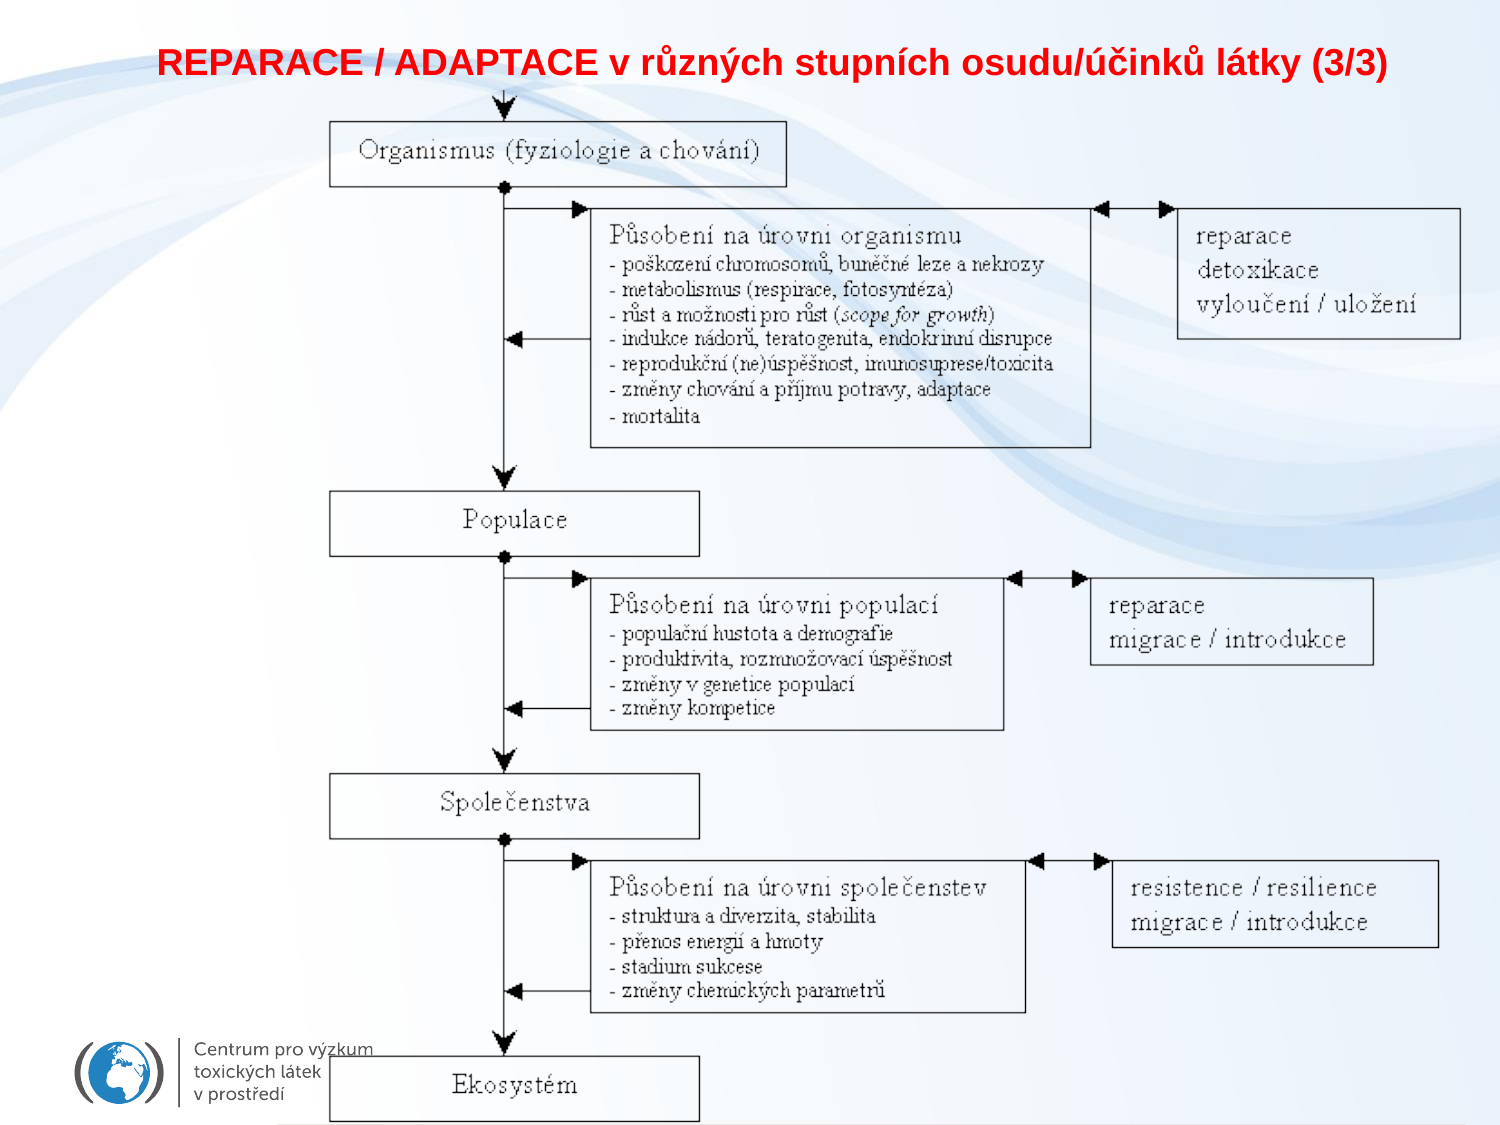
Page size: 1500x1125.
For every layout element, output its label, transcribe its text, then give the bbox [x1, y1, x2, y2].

picture [0, 0, 1500, 1125]
text_box REPARACE / ADAPTACE v různých stupních osudu/účinků látky (3/3) [141, 30, 1405, 91]
